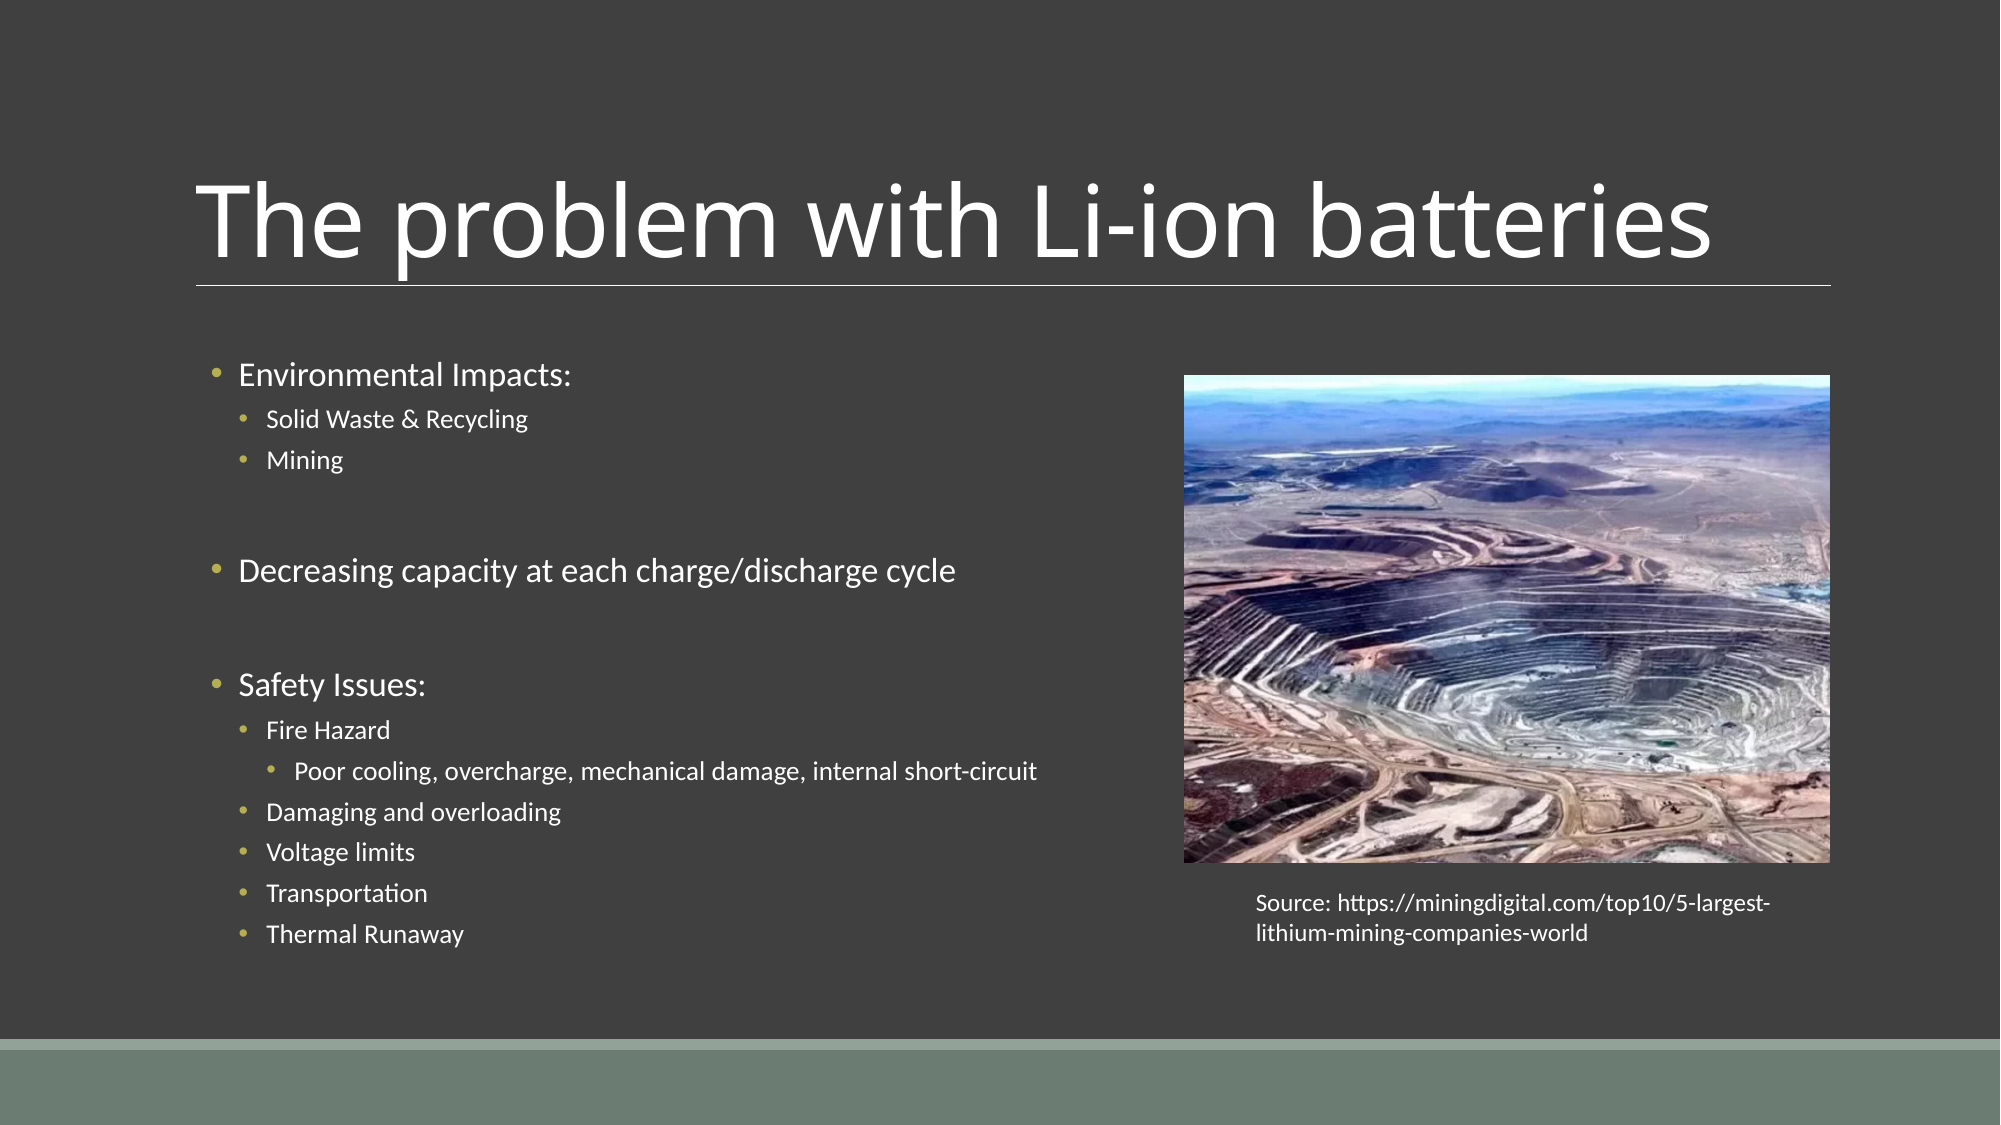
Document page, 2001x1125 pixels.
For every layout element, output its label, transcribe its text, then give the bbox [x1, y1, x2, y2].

list Environmental Impacts: Solid Waste & Recycling Mining Decreasing capacity at each charge/discharge cycle Safety Issues: Fire Hazard Poor cooling, overcharge, mechanical damage, internal short-circuit Damaging and overloading Voltage limits Transportation Thermal Runaway [180, 302, 1830, 963]
title The problem with Li-ion batteries [180, 47, 1830, 285]
text_box Source: https://miningdigital.com/top10/5-largest-lithium-mining-companies-world [1241, 879, 1805, 954]
picture [1183, 375, 1831, 864]
